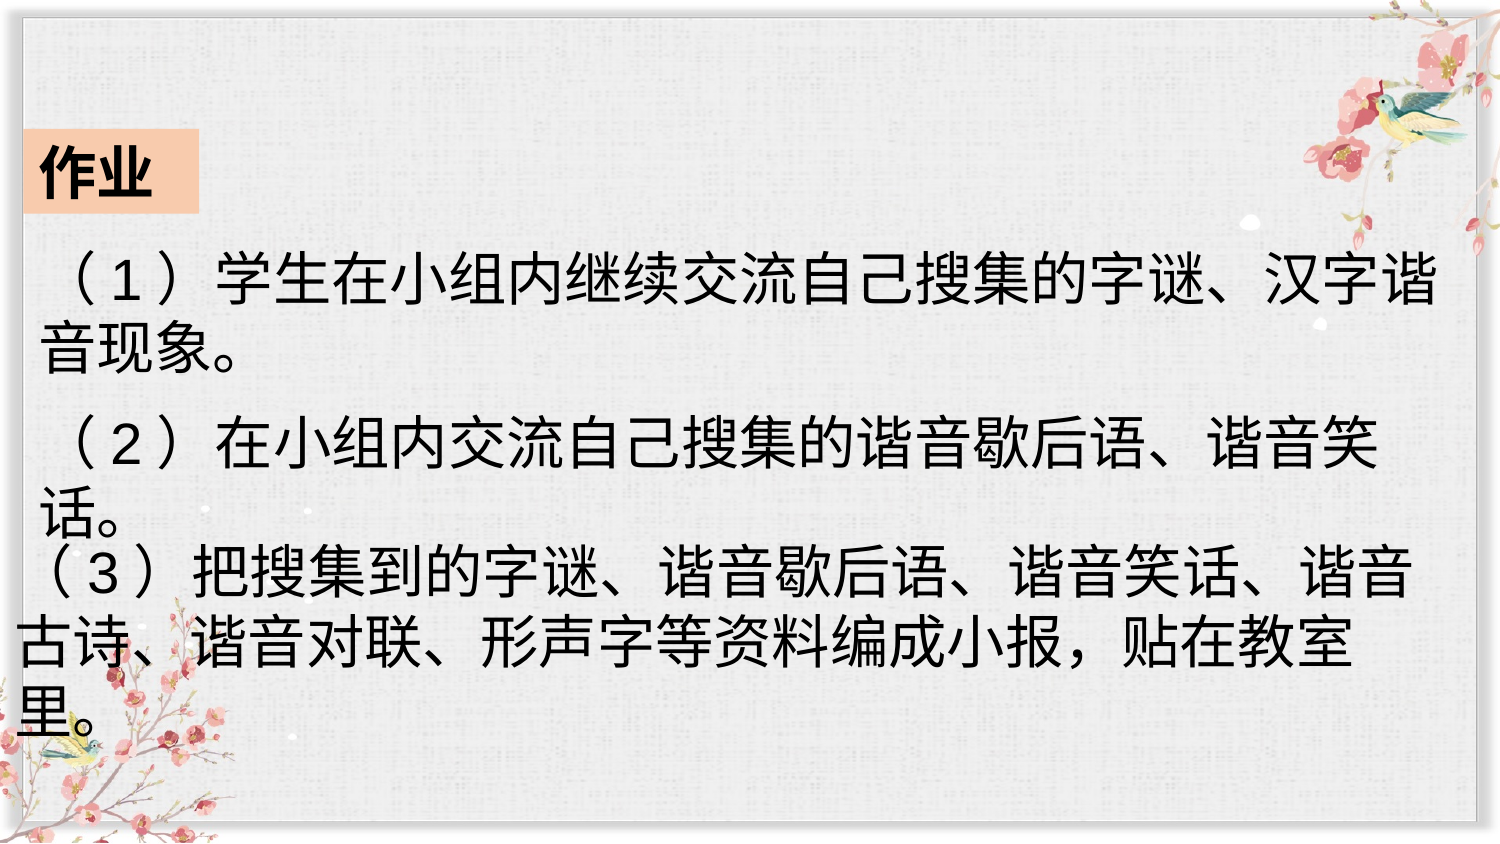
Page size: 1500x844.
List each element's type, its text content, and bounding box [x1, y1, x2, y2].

text_box （1）学生在小组内继续交流自己搜集的字谜、汉字谐音现象。 [23, 234, 1500, 389]
text_box （2）在小组内交流自己搜集的谐音歇后语、谐音笑话。 [23, 398, 1500, 554]
text_box 作业 [23, 128, 200, 214]
picture [0, 0, 1500, 527]
text_box （3）把搜集到的字谜、谐音歇后语、谐音笑话、谐音古诗、谐音对联、形声字等资料编成小报，贴在教室里。 [0, 527, 1477, 753]
picture [0, 554, 1500, 844]
